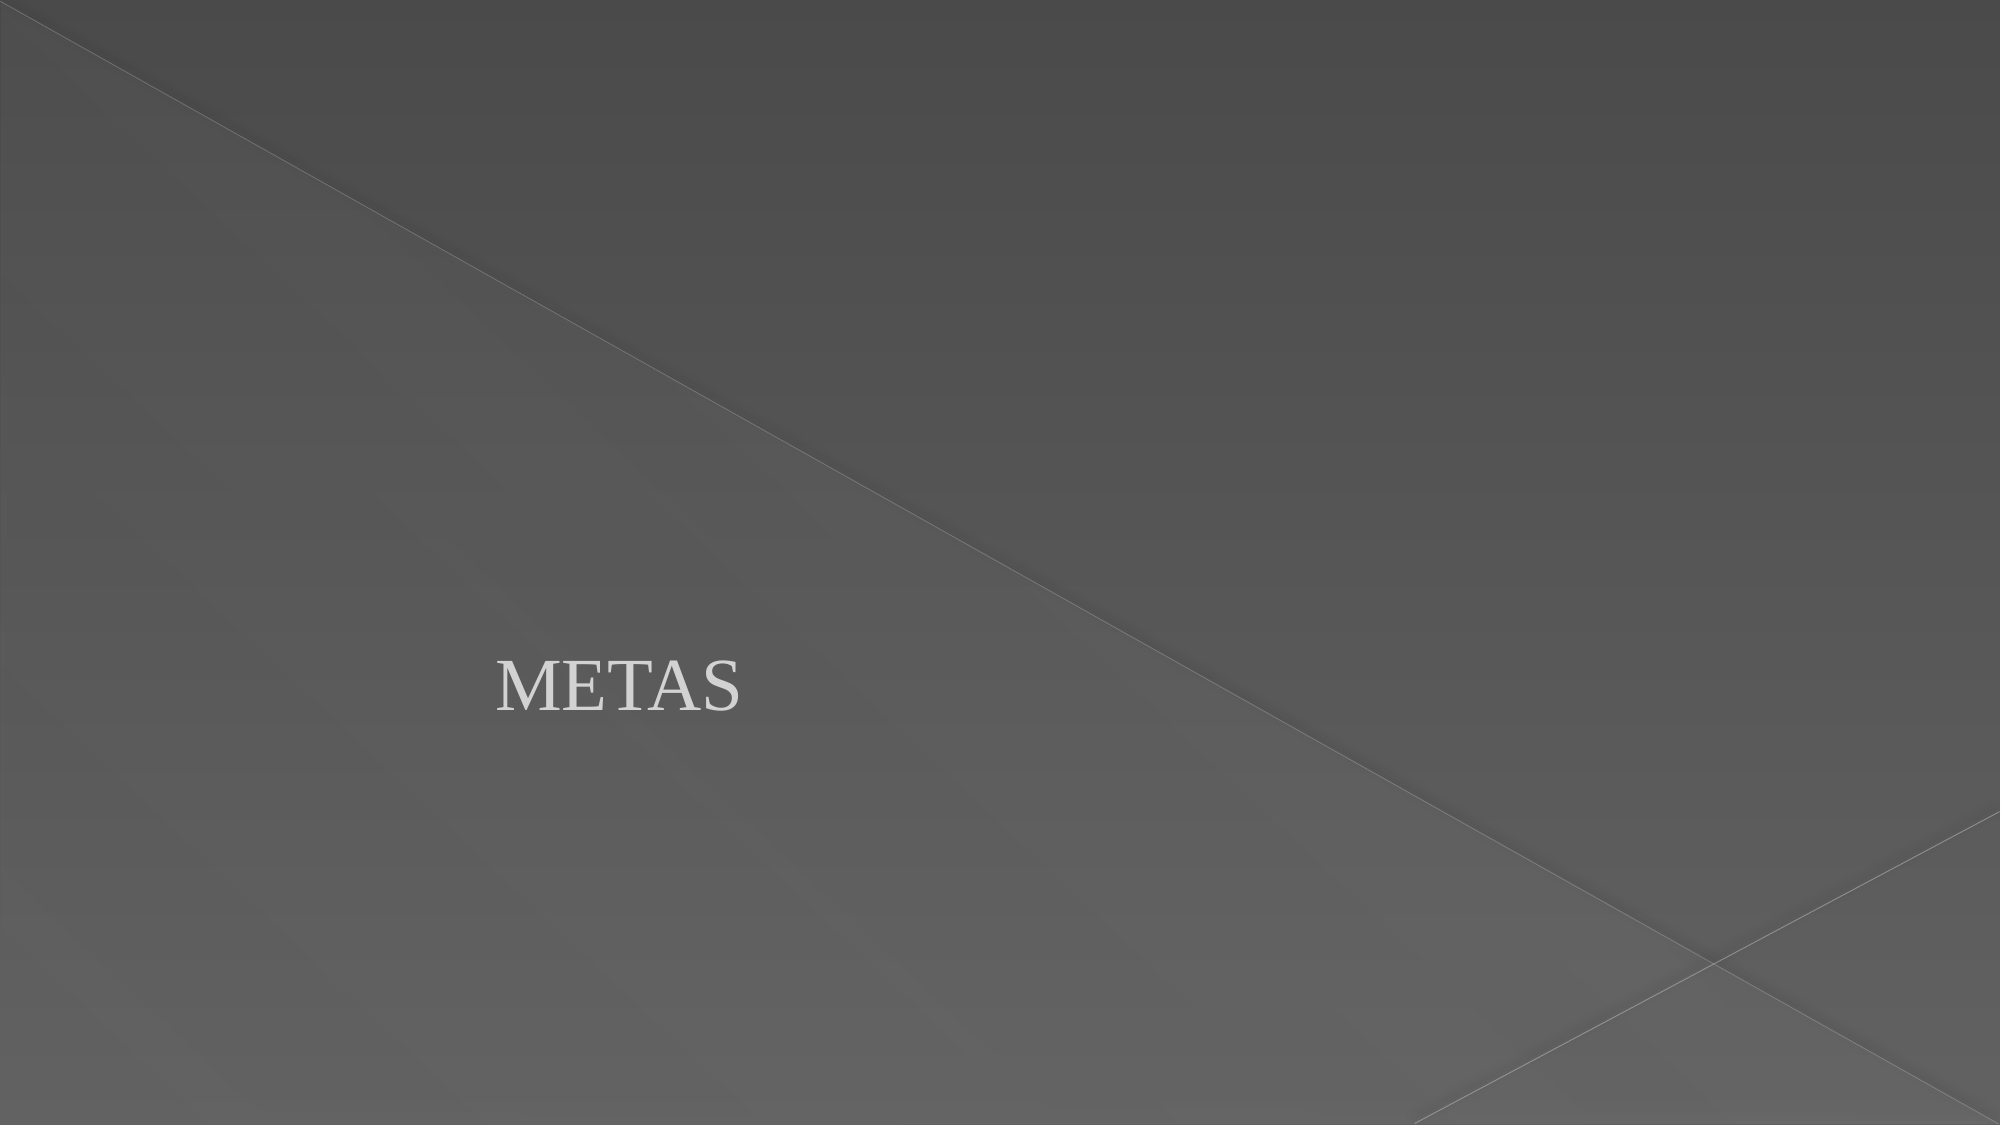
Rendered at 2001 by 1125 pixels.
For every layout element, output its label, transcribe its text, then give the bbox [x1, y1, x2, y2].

text_box METAS [480, 586, 1803, 774]
